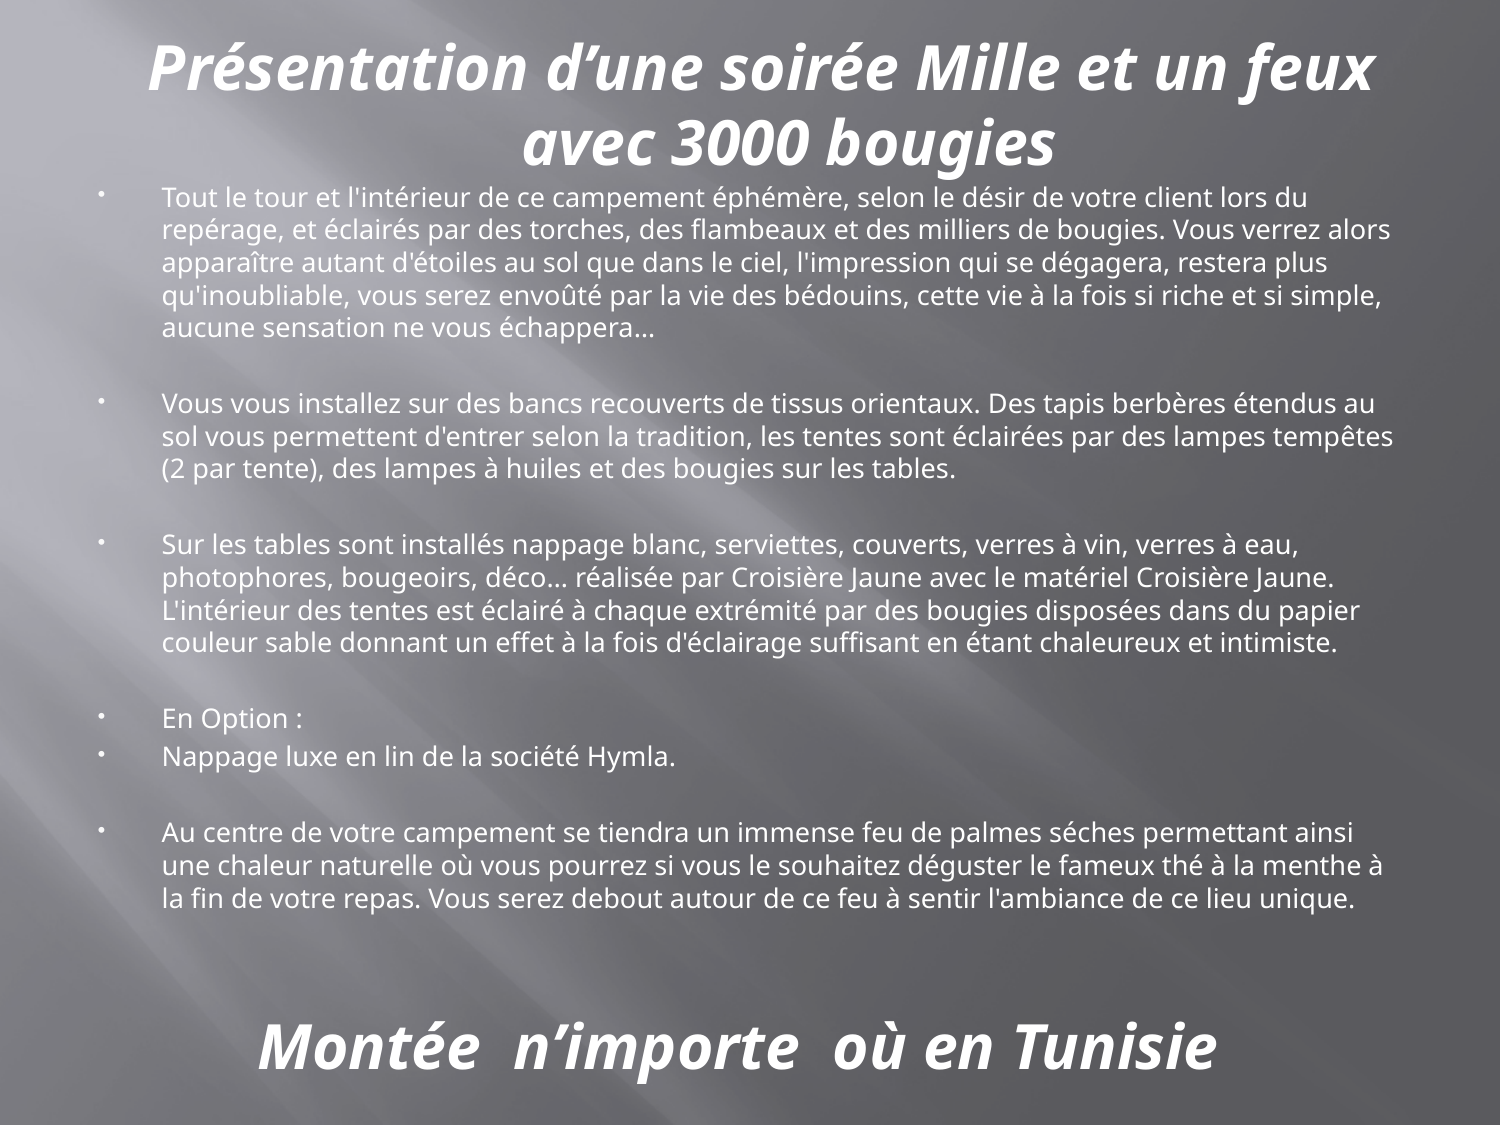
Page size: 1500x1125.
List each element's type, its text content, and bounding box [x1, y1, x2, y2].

text_box Montée n’importe où en Tunisie [100, 999, 1376, 1091]
list Tout le tour et l'intérieur de ce campement éphémère, selon le désir de votre client lors du repérage, et éclairés par des torches, des flambeaux et des milliers de bougies. Vous verrez alors apparaître autant d'étoiles au sol que dans le ciel, l'impression qui se dégagera, restera plus qu'inoubliable, vous serez envoûté par la vie des bédouins, cette vie à la fois si riche et si simple, aucune sensation ne vous échappera… Vous vous installez sur des bancs recouverts de tissus orientaux. Des tapis berbères étendus au sol vous permettent d'entrer selon la tradition, les tentes sont éclairées par des lampes tempêtes (2 par tente), des lampes à huiles et des bougies sur les tables. Sur les tables sont installés nappage blanc, serviettes, couverts, verres à vin, verres à eau, photophores, bougeoirs, déco… réalisée par Croisière Jaune avec le matériel Croisière Jaune. L'intérieur des tentes est éclairé à chaque extrémité par des bougies disposées dans du papier couleur sable donnant un effet à la fois d'éclairage suffisant en étant chaleureux et intimiste. En Option : Nappage luxe en lin de la société Hymla. Au centre de votre campement se tiendra un immense feu de palmes séches permettant ainsi une chaleur naturelle où vous pourrez si vous le souhaitez déguster le fameux thé à la menthe à la fin de votre repas. Vous serez debout autour de ce feu à sentir l'ambiance de ce lieu unique. [63, 172, 1414, 946]
text_box Présentation d’une soirée Mille et un feux avec 3000 bougies [123, 20, 1400, 102]
